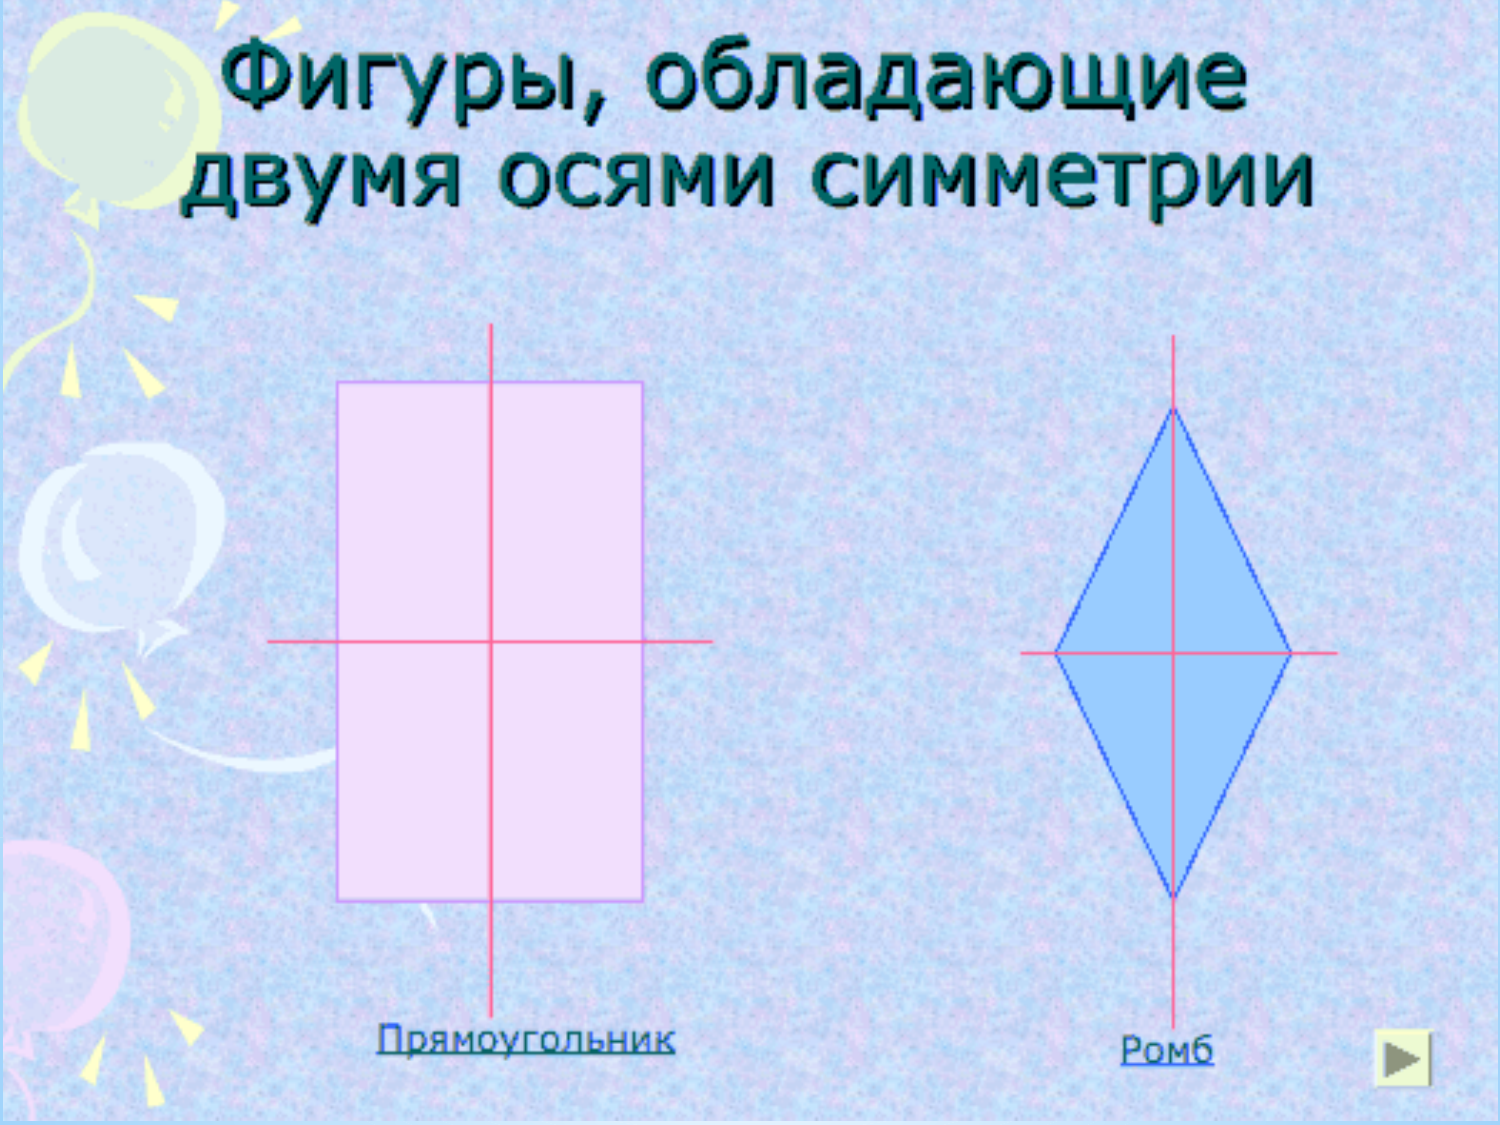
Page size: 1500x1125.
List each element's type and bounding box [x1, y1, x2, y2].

list [2, 0, 1498, 1121]
